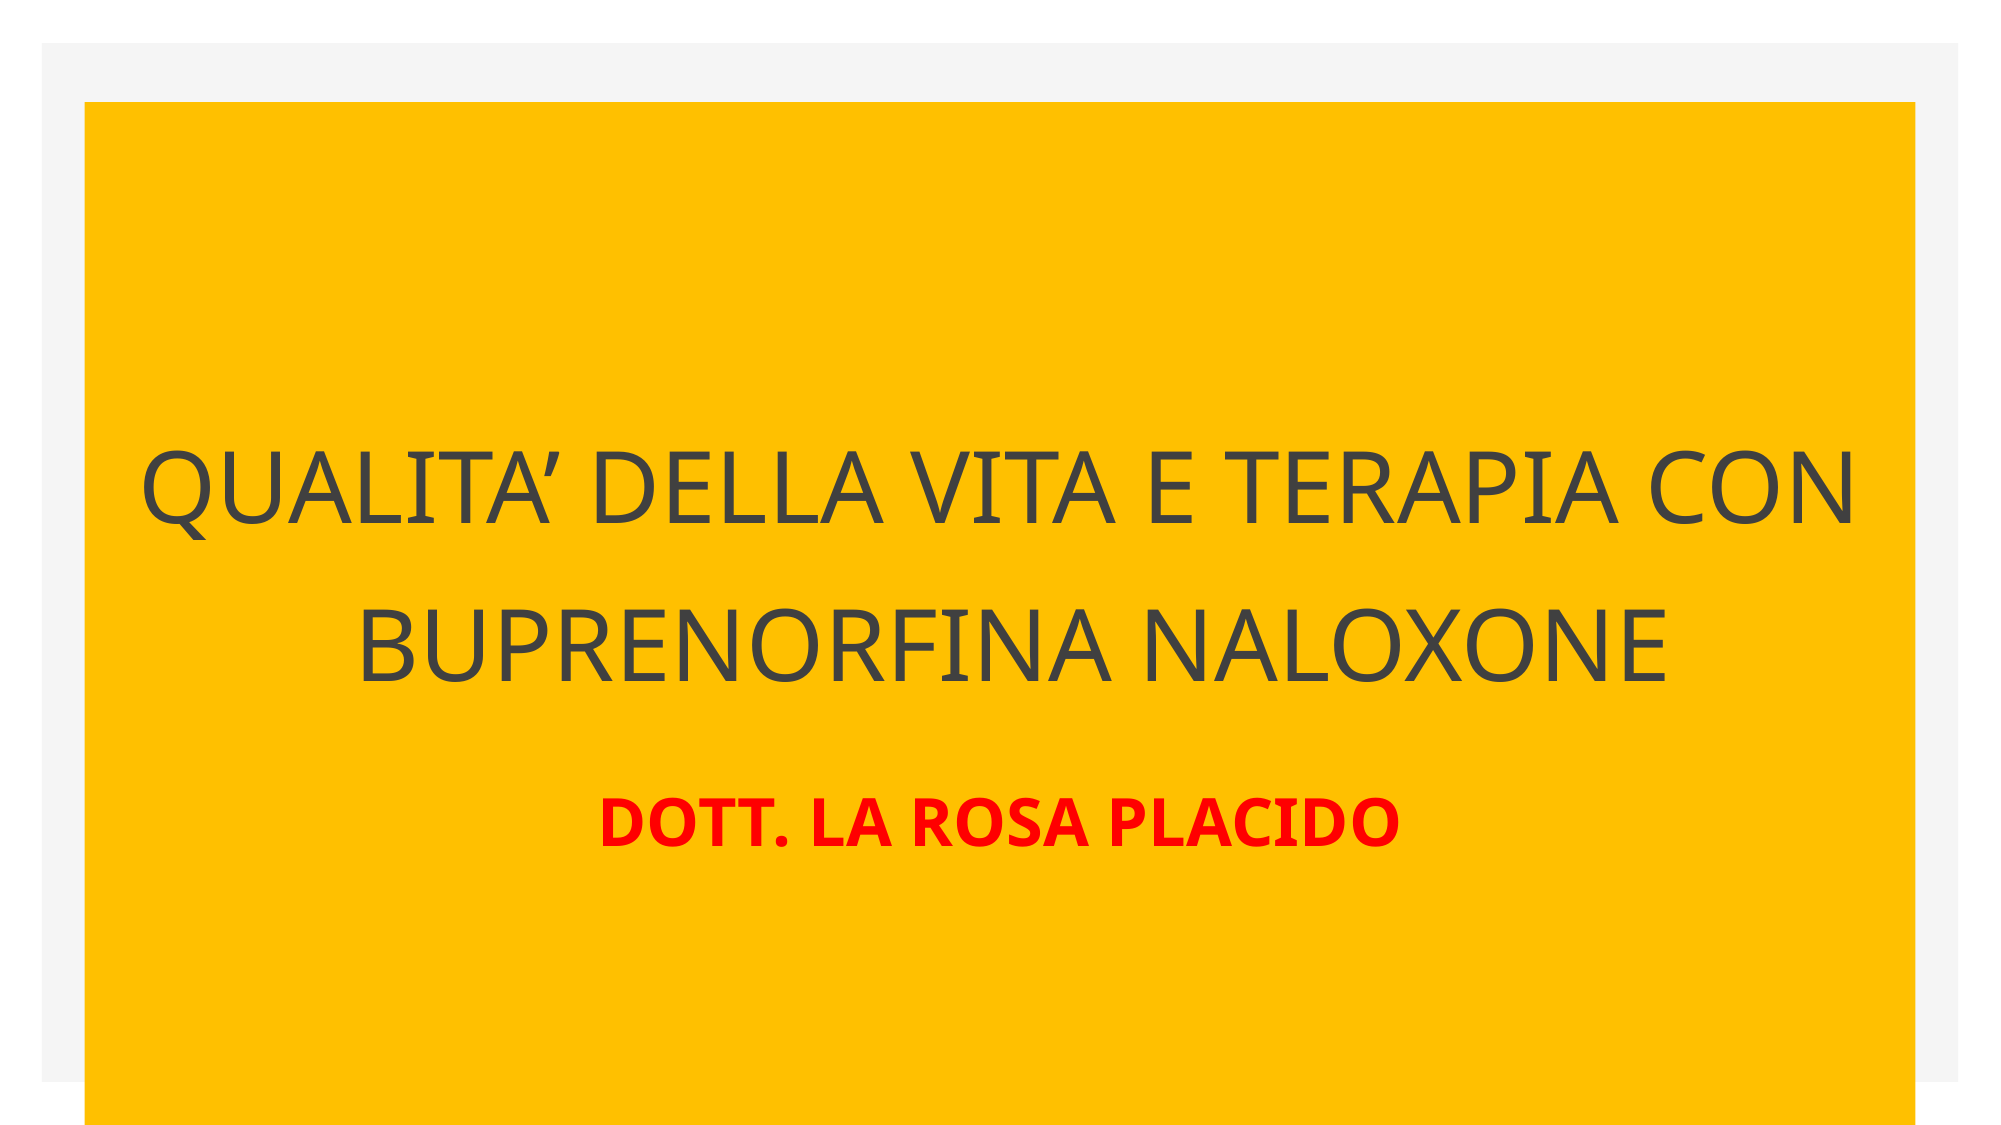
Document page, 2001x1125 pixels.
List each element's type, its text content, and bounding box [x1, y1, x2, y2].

list QUALITA’ DELLA VITA E TERAPIA CON BUPRENORFINA NALOXONE DOTT. LA ROSA PLACIDO [84, 102, 1916, 1125]
